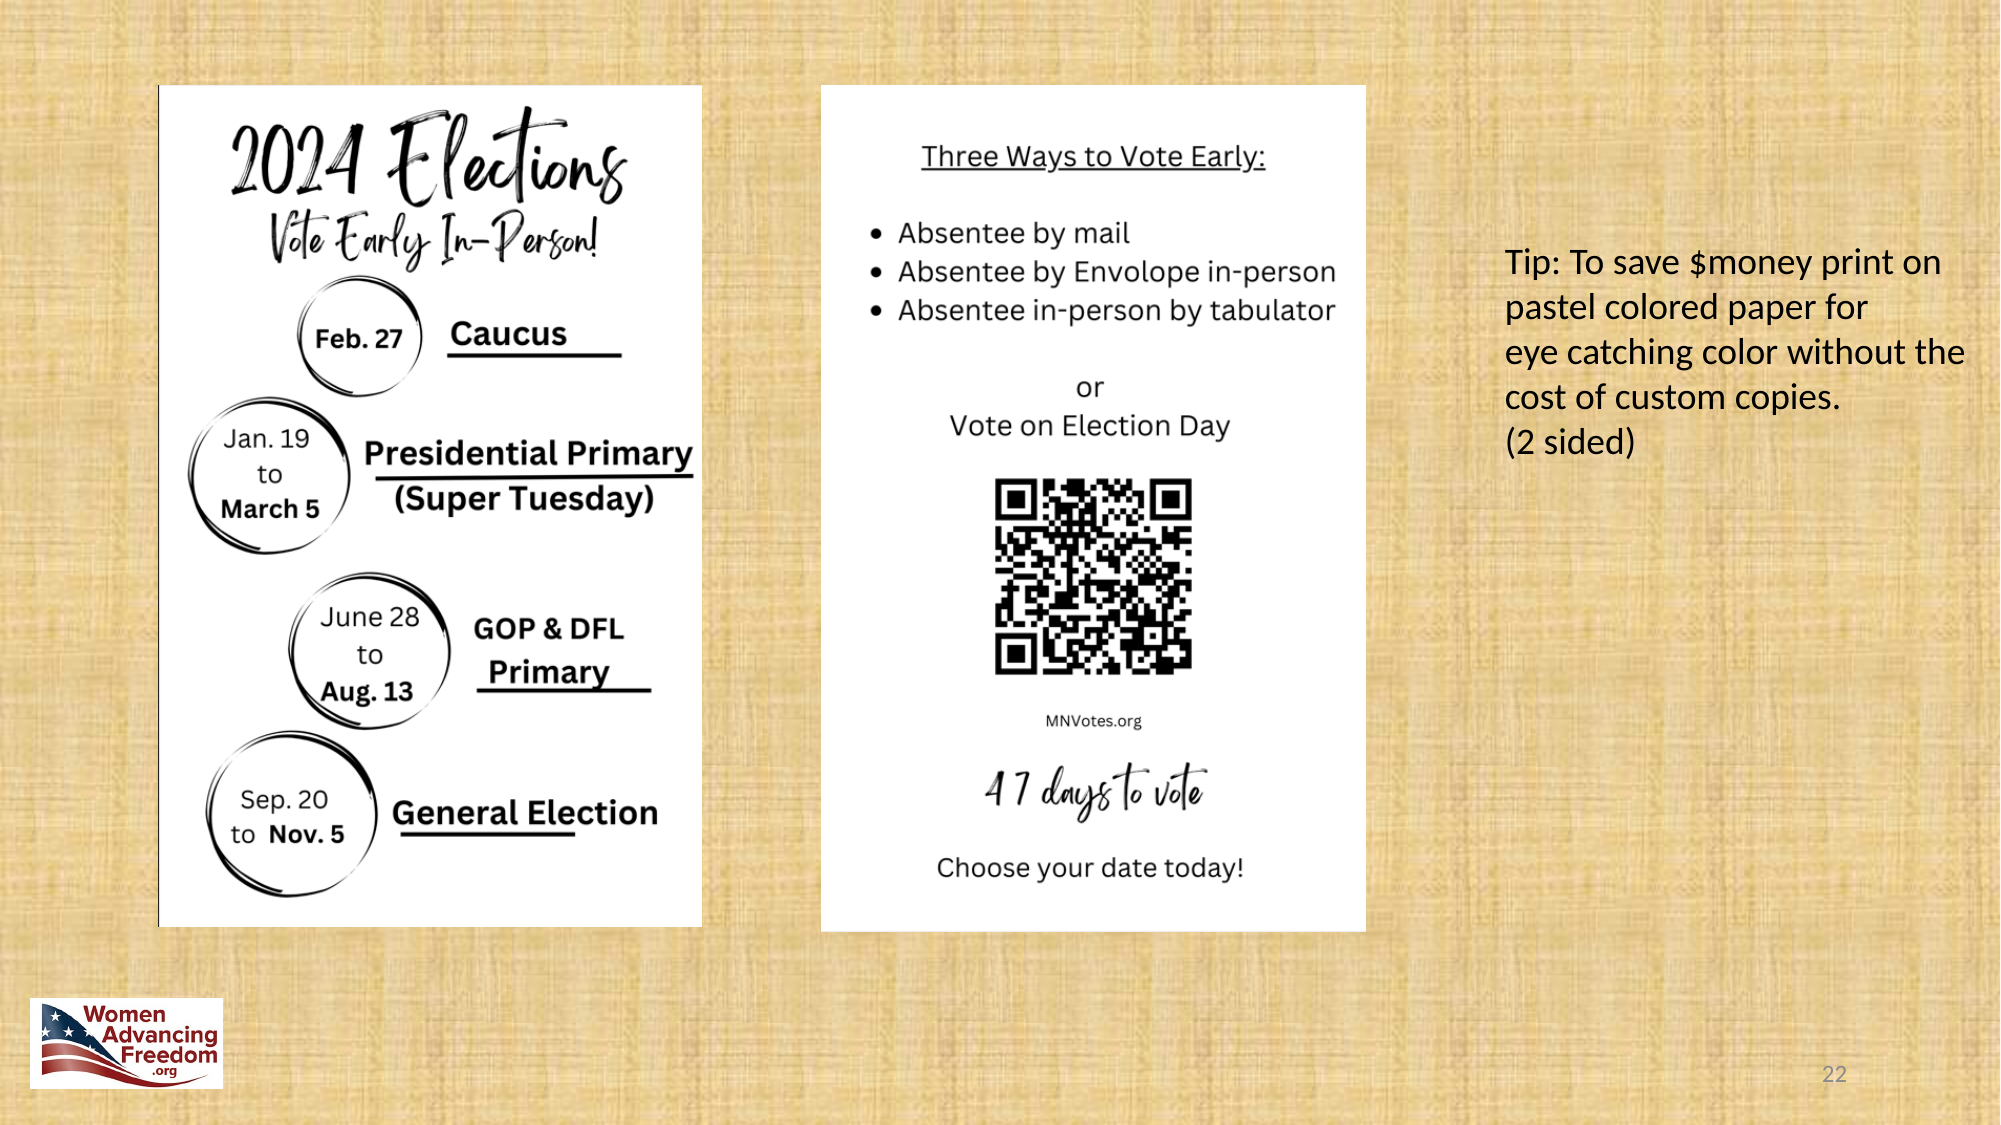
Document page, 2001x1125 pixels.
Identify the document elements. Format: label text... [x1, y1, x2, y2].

picture [0, 0, 2001, 1125]
slide_number 22 [1412, 1042, 1863, 1103]
text_box Tip: To save $money print on pastel colored paper for eye catching color without the cost of custom copies. (2 sided) [1489, 229, 1981, 470]
